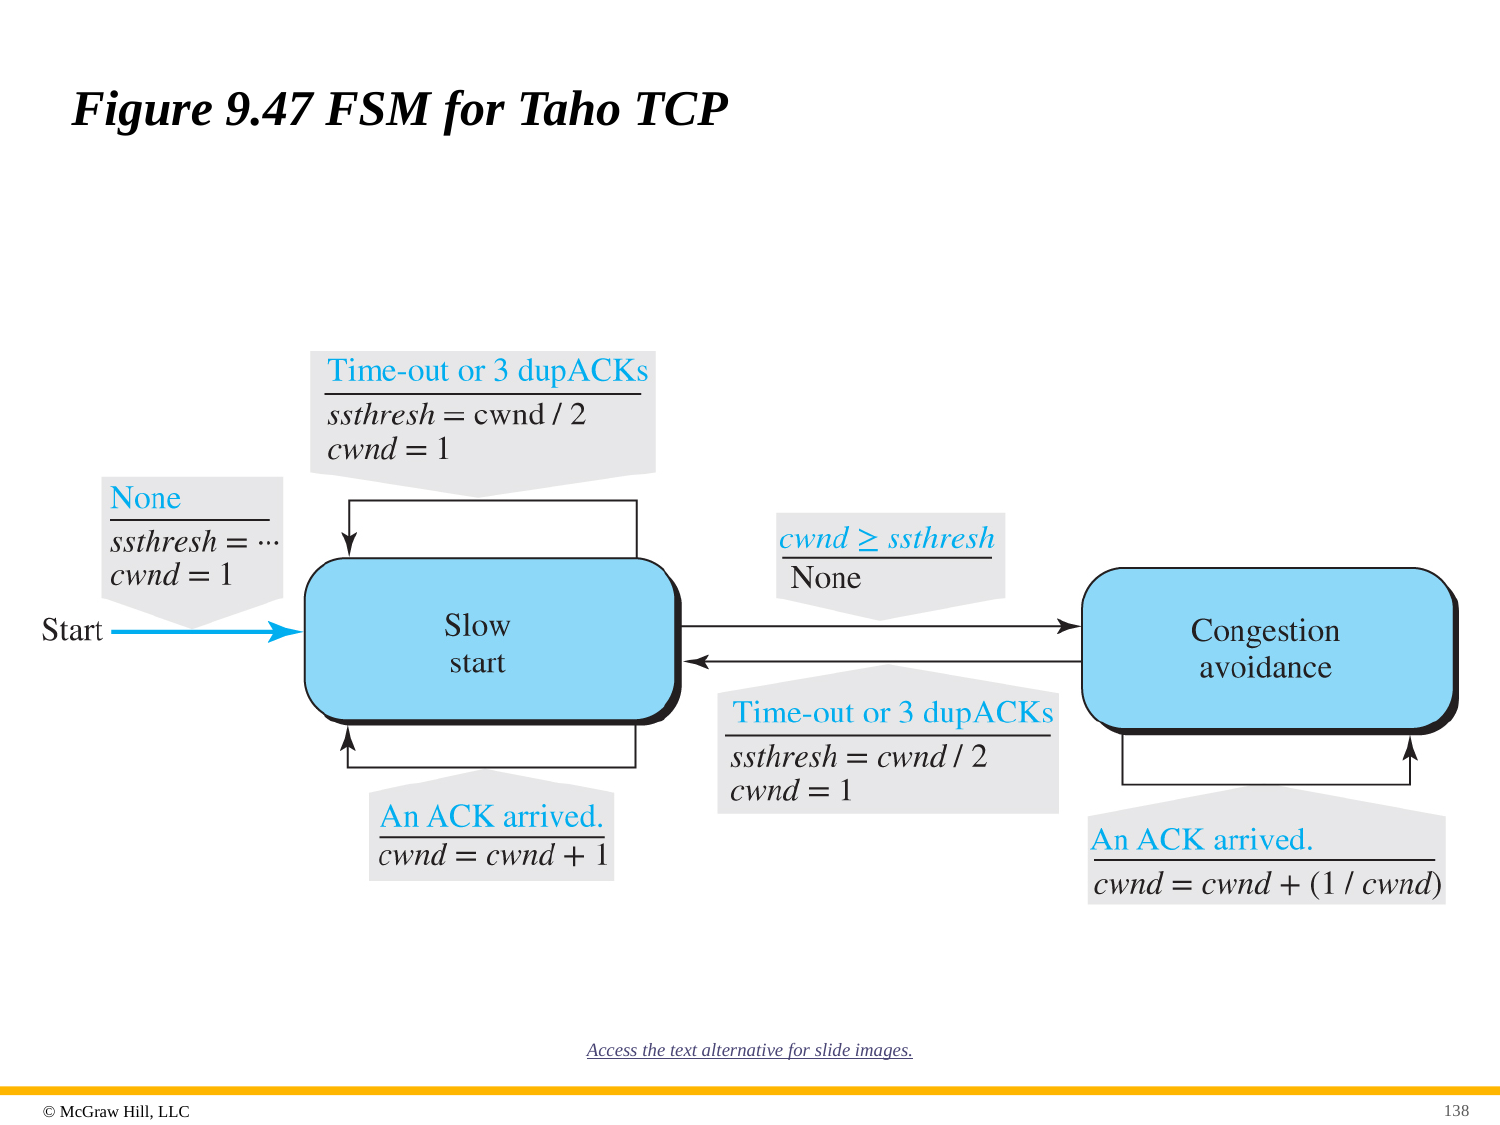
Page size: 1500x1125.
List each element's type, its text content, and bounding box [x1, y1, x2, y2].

picture [41, 351, 1459, 907]
list Access the text alternative for slide images. [525, 1033, 975, 1066]
slide_number 138 [1418, 1096, 1477, 1123]
title Figure 9.47 FSM for Taho TCP [56, 50, 1444, 162]
